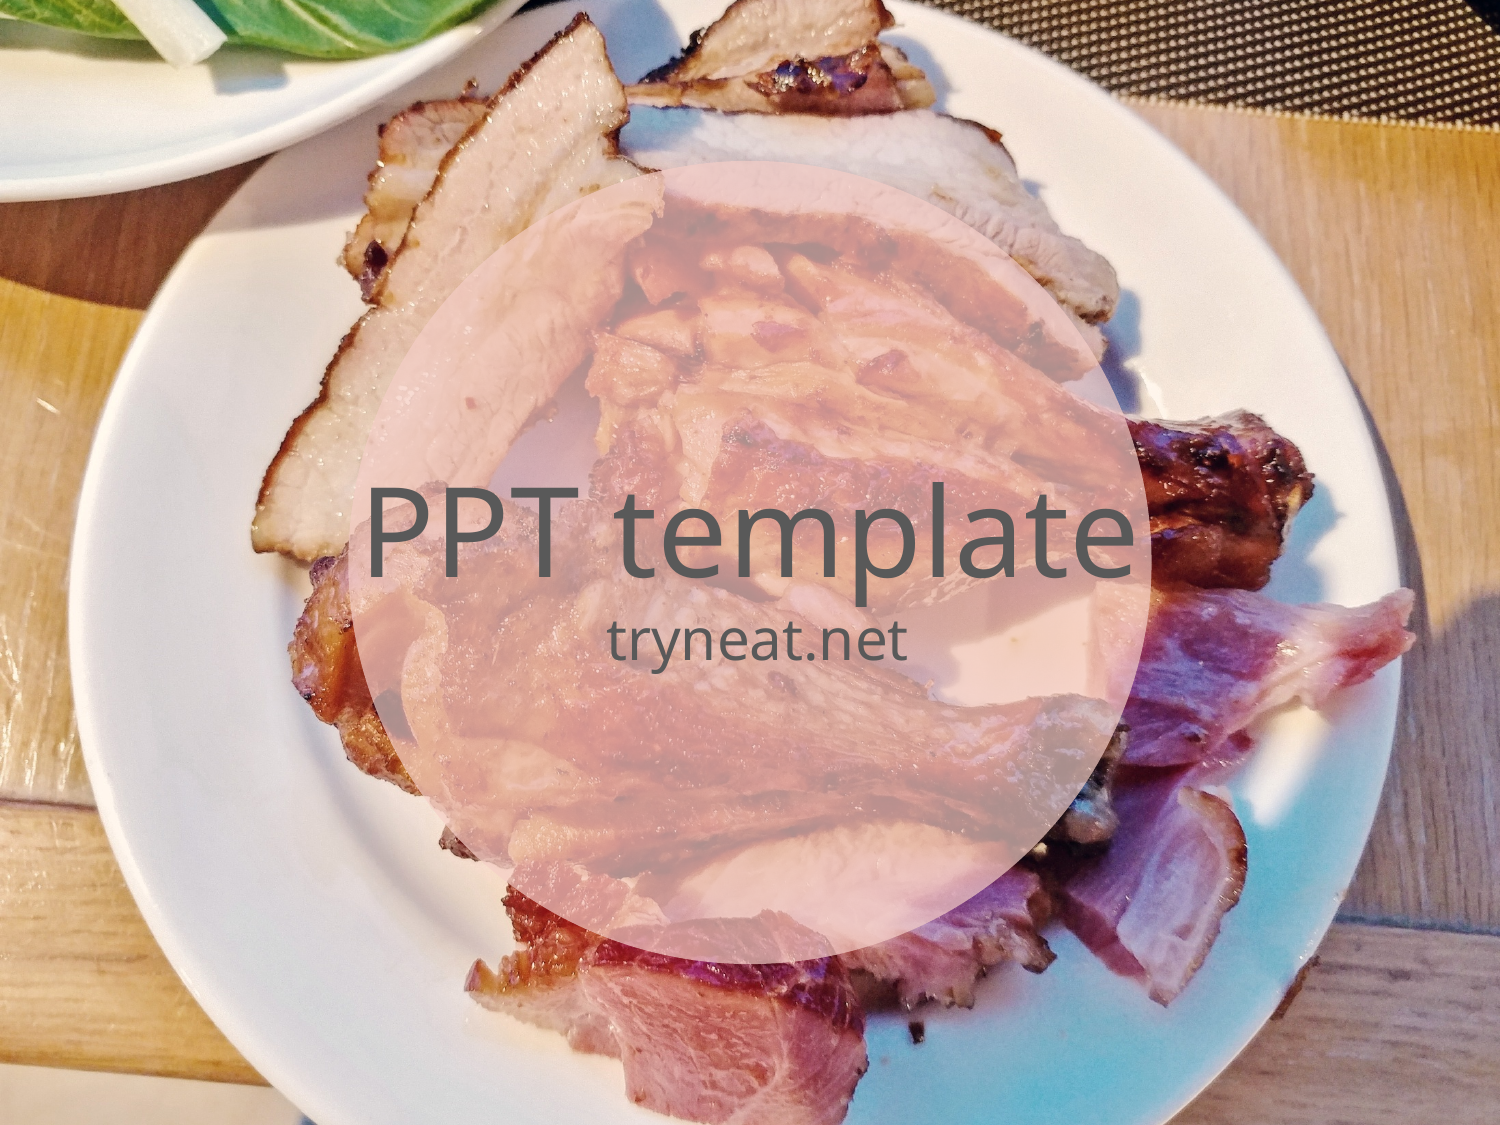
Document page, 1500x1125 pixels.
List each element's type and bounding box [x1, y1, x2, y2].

text_box [0, 0, 1500, 1125]
